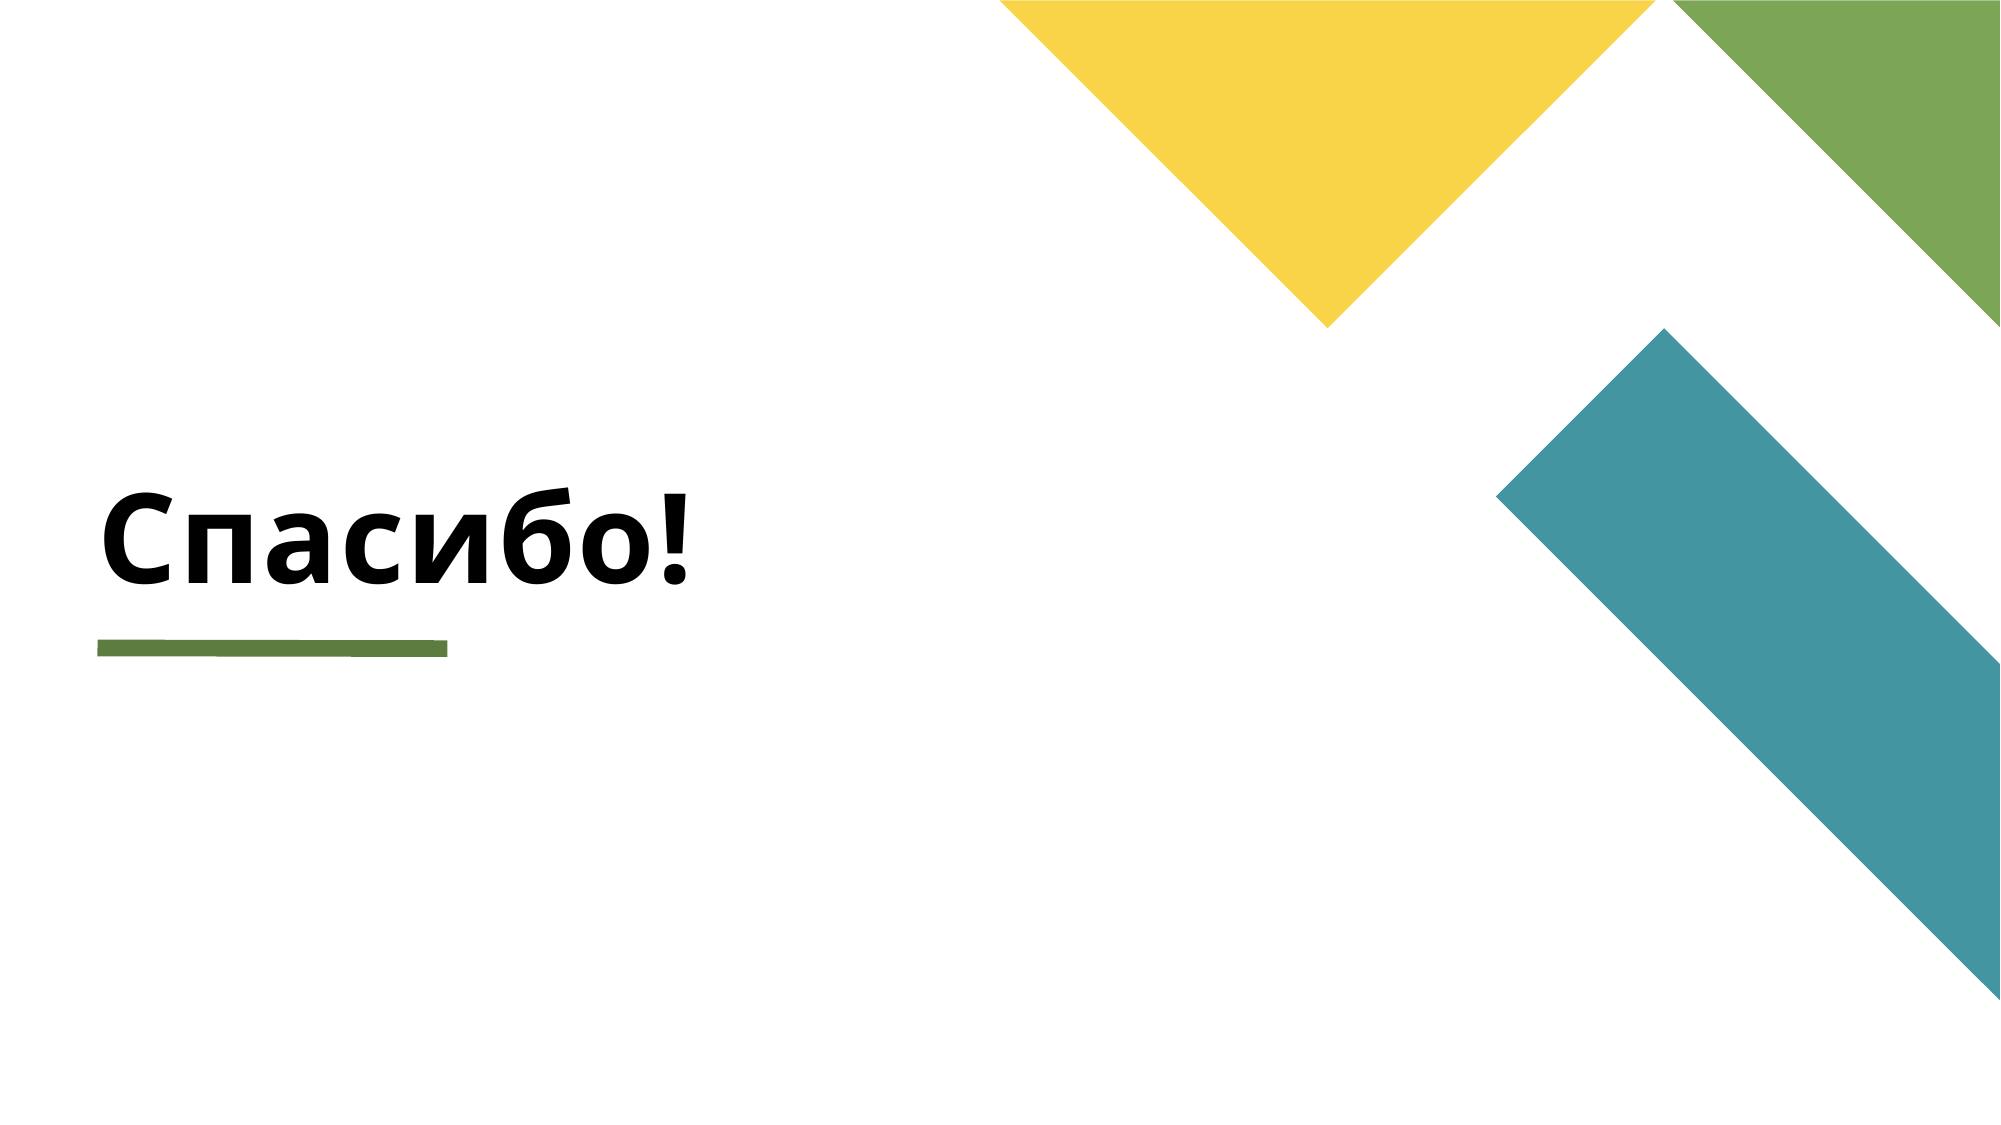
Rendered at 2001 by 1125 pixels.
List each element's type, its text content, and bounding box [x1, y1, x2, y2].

title Спасибо! [97, 67, 998, 608]
